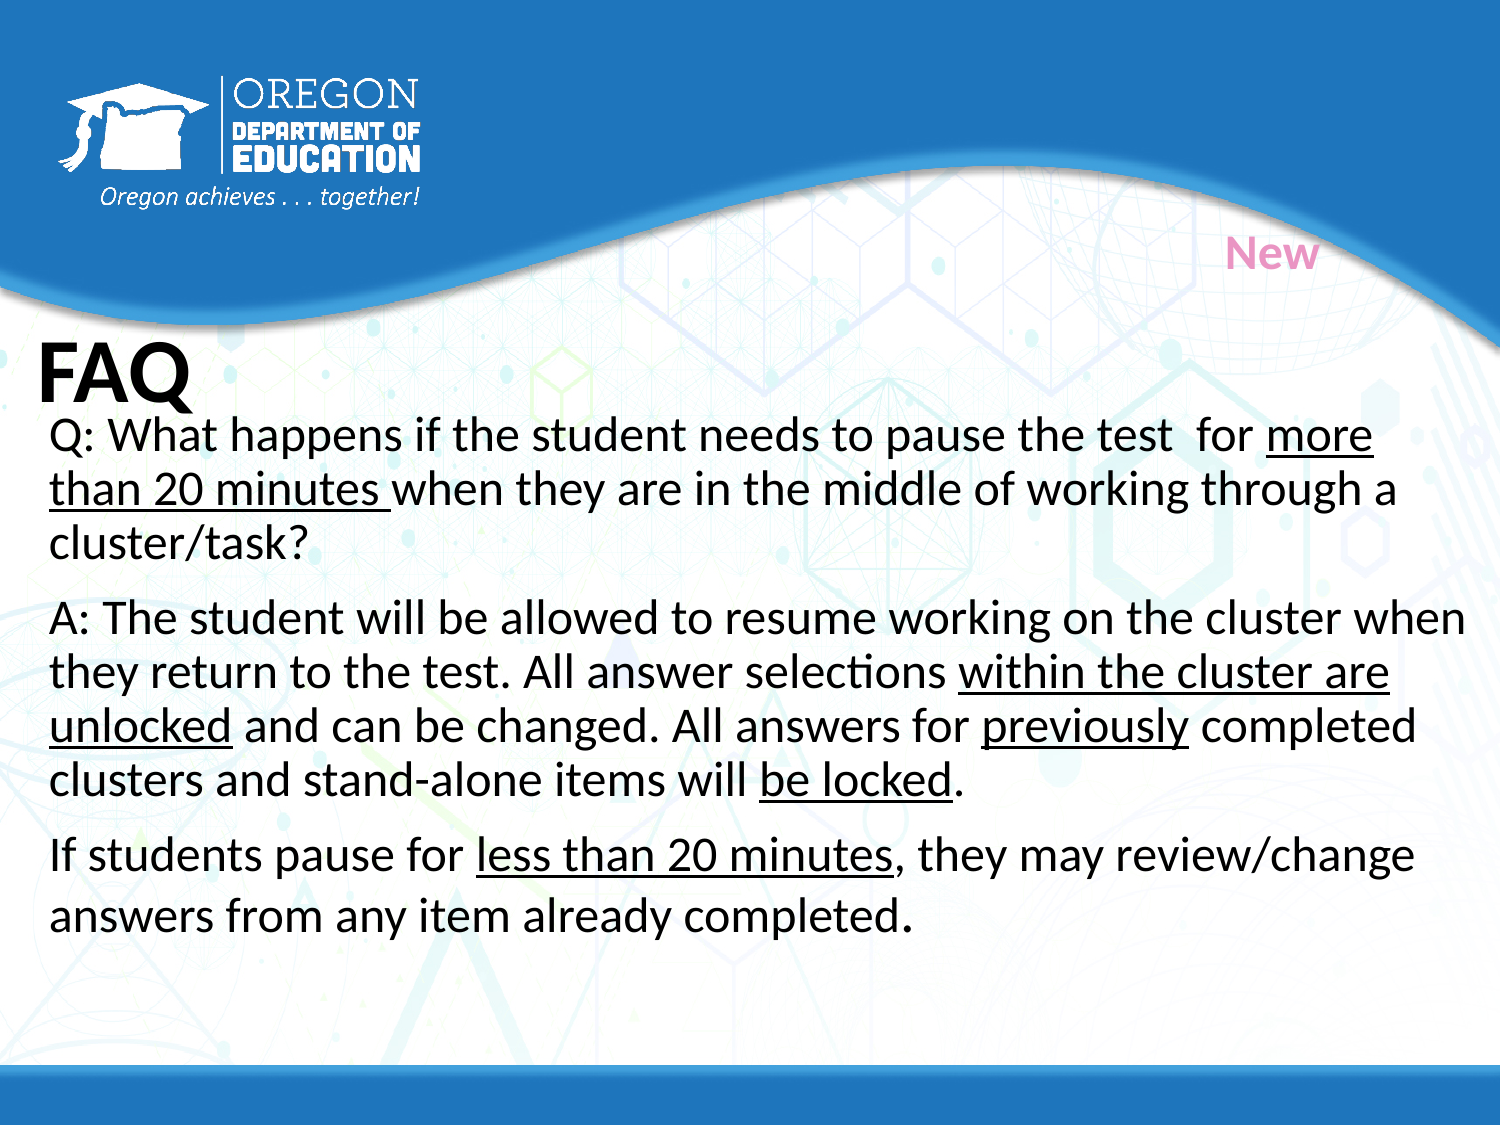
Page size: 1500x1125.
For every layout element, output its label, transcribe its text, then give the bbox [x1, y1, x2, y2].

text_box New [1205, 212, 1341, 287]
picture [0, 0, 1500, 1125]
list Q: What happens if the student needs to pause the test for more than 20 minutes when they are in the middle of working through a cluster/task? A: The student will be allowed to resume working on the cluster when they return to the test. All answer selections within the cluster are unlocked and can be changed. All answers for previously completed clusters and stand-alone items will be locked. If students pause for less than 20 minutes, they may review/change answers from any item already completed. [33, 400, 1487, 1043]
title FAQ [22, 307, 1397, 437]
